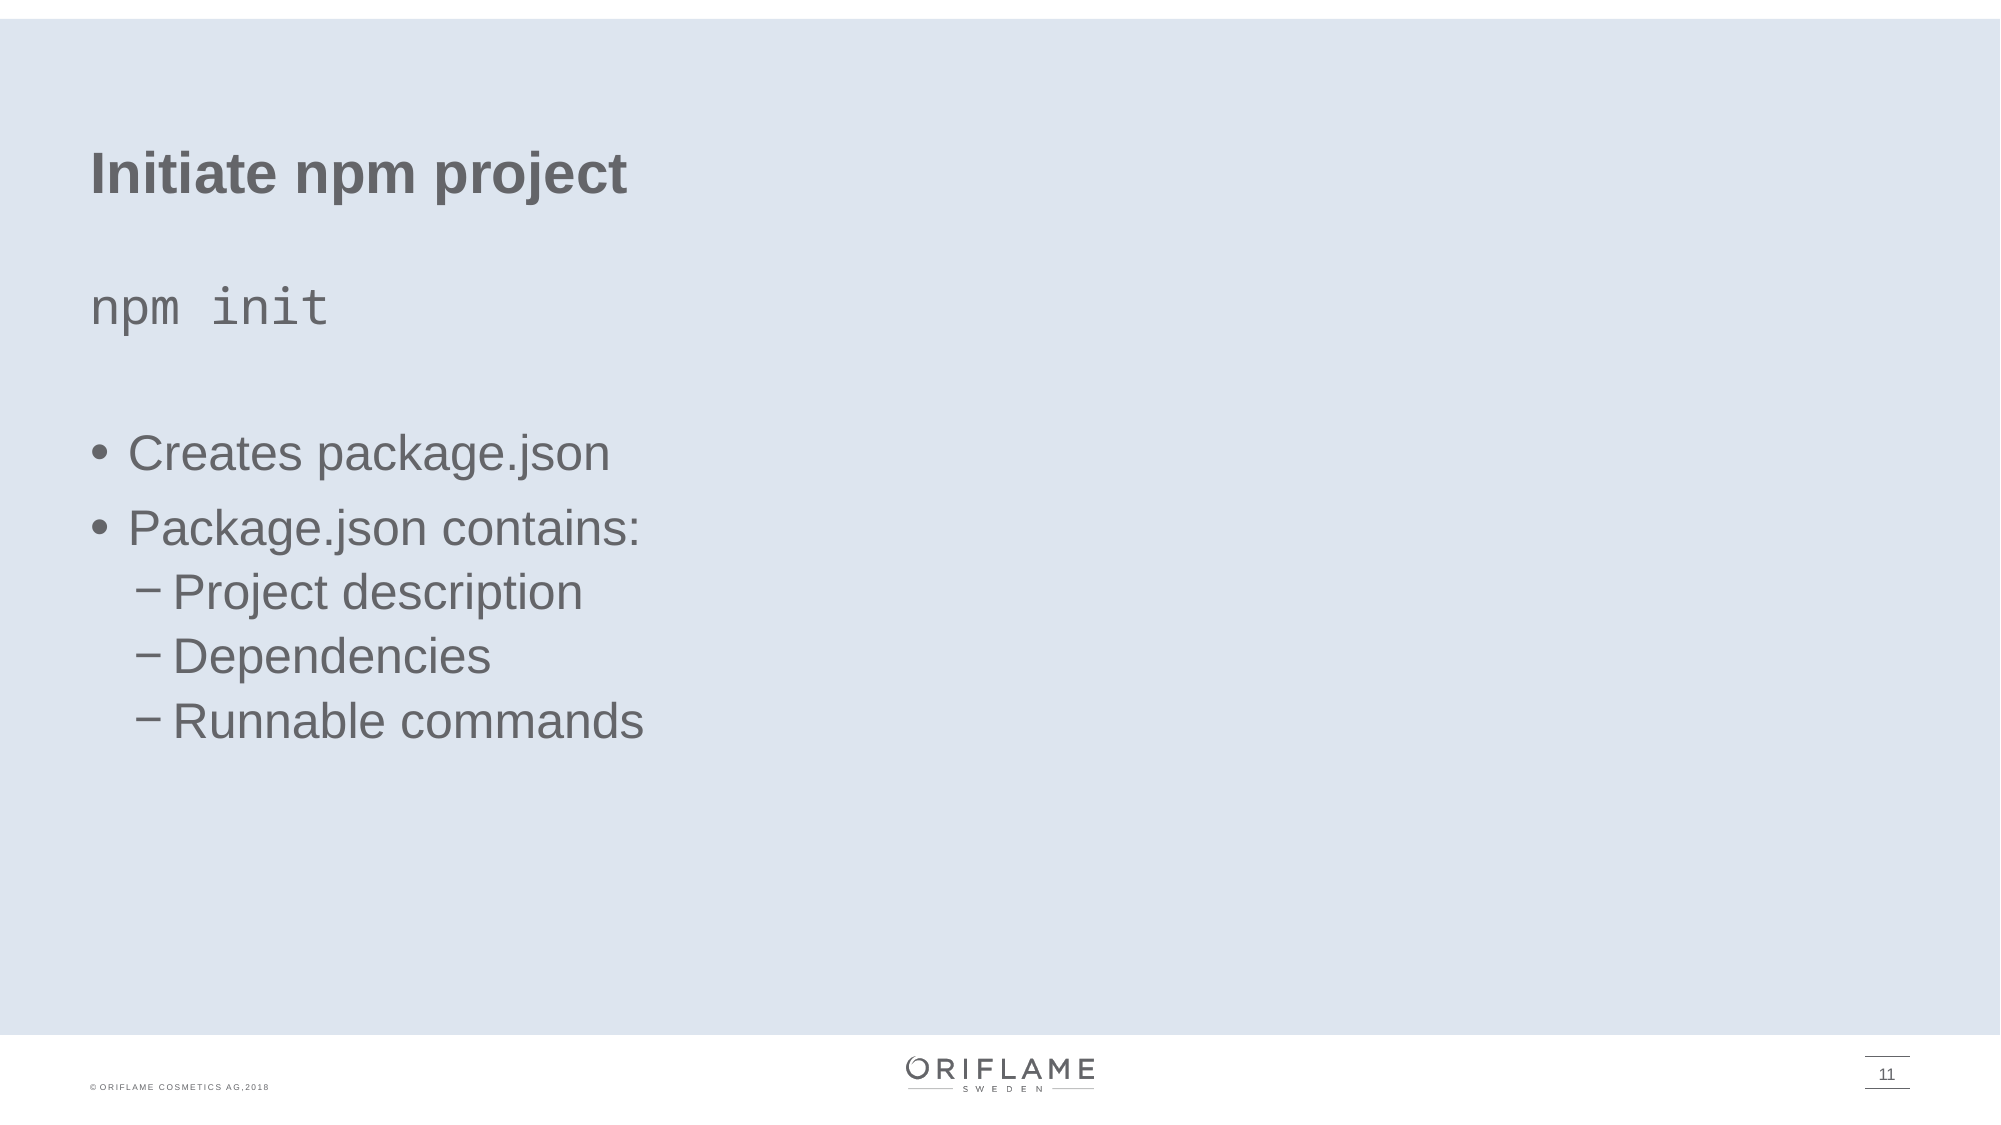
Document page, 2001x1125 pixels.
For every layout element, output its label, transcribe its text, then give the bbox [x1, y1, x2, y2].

slide_number 11 [1865, 1059, 1910, 1088]
text_box npm init [90, 281, 1910, 353]
list Creates package.json Package.json contains: Project description Dependencies Runnable commands [90, 427, 1910, 1060]
picture [906, 1060, 1094, 1092]
title Initiate npm project [90, 143, 1910, 277]
